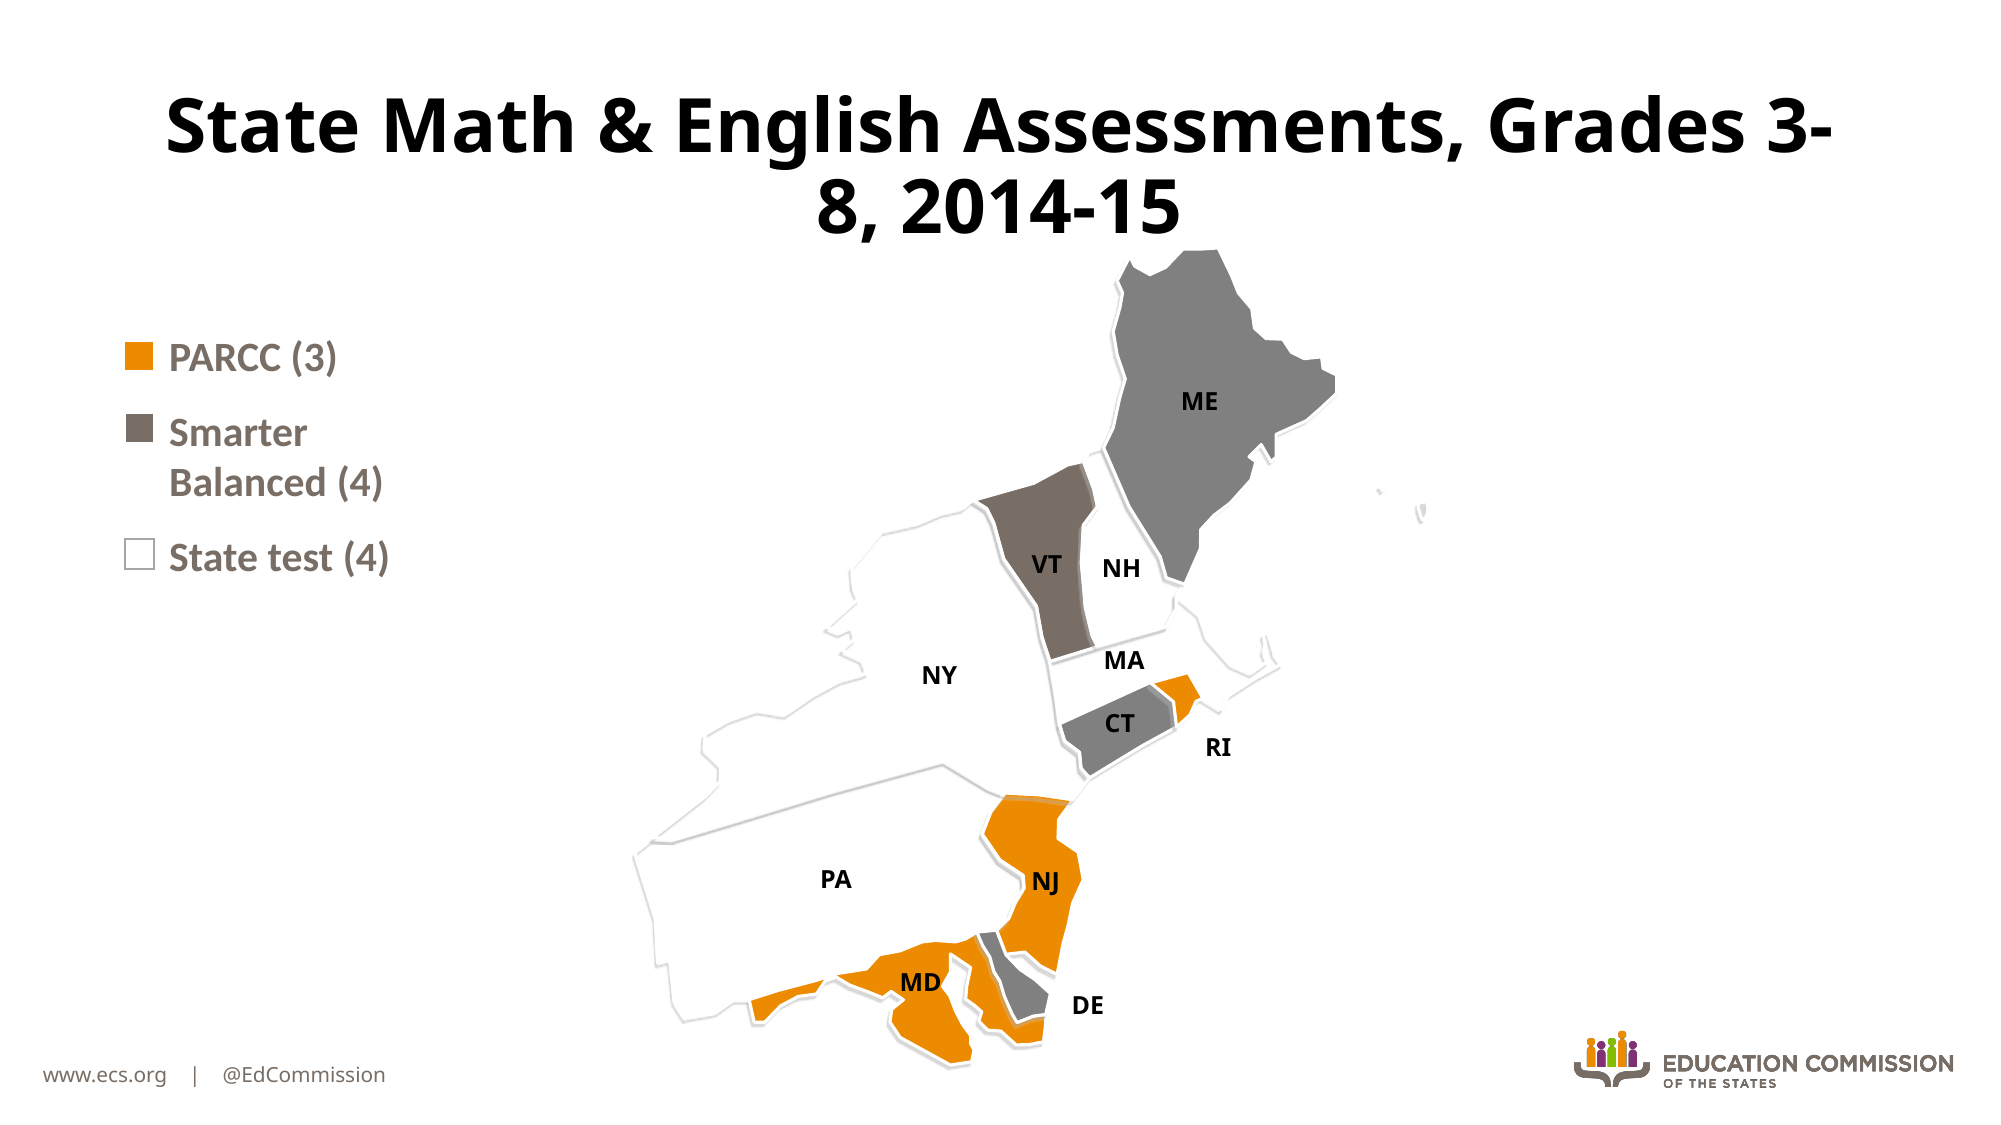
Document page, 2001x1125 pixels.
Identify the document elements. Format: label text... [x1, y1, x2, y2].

picture [1556, 1014, 1969, 1104]
text_box [1379, 485, 1386, 492]
footer www.ecs.org | @EdCommission [17, 1043, 412, 1104]
title State Math & English Assessments, Grades 3-8, 2014-15 [137, 59, 1863, 278]
text_box [123, 340, 155, 372]
text_box [124, 412, 155, 444]
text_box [634, 247, 1337, 1066]
text_box [124, 538, 155, 570]
text_box PARCC (3) Smarter Balanced (4) State test (4) [154, 322, 449, 588]
text_box [1418, 501, 1428, 521]
